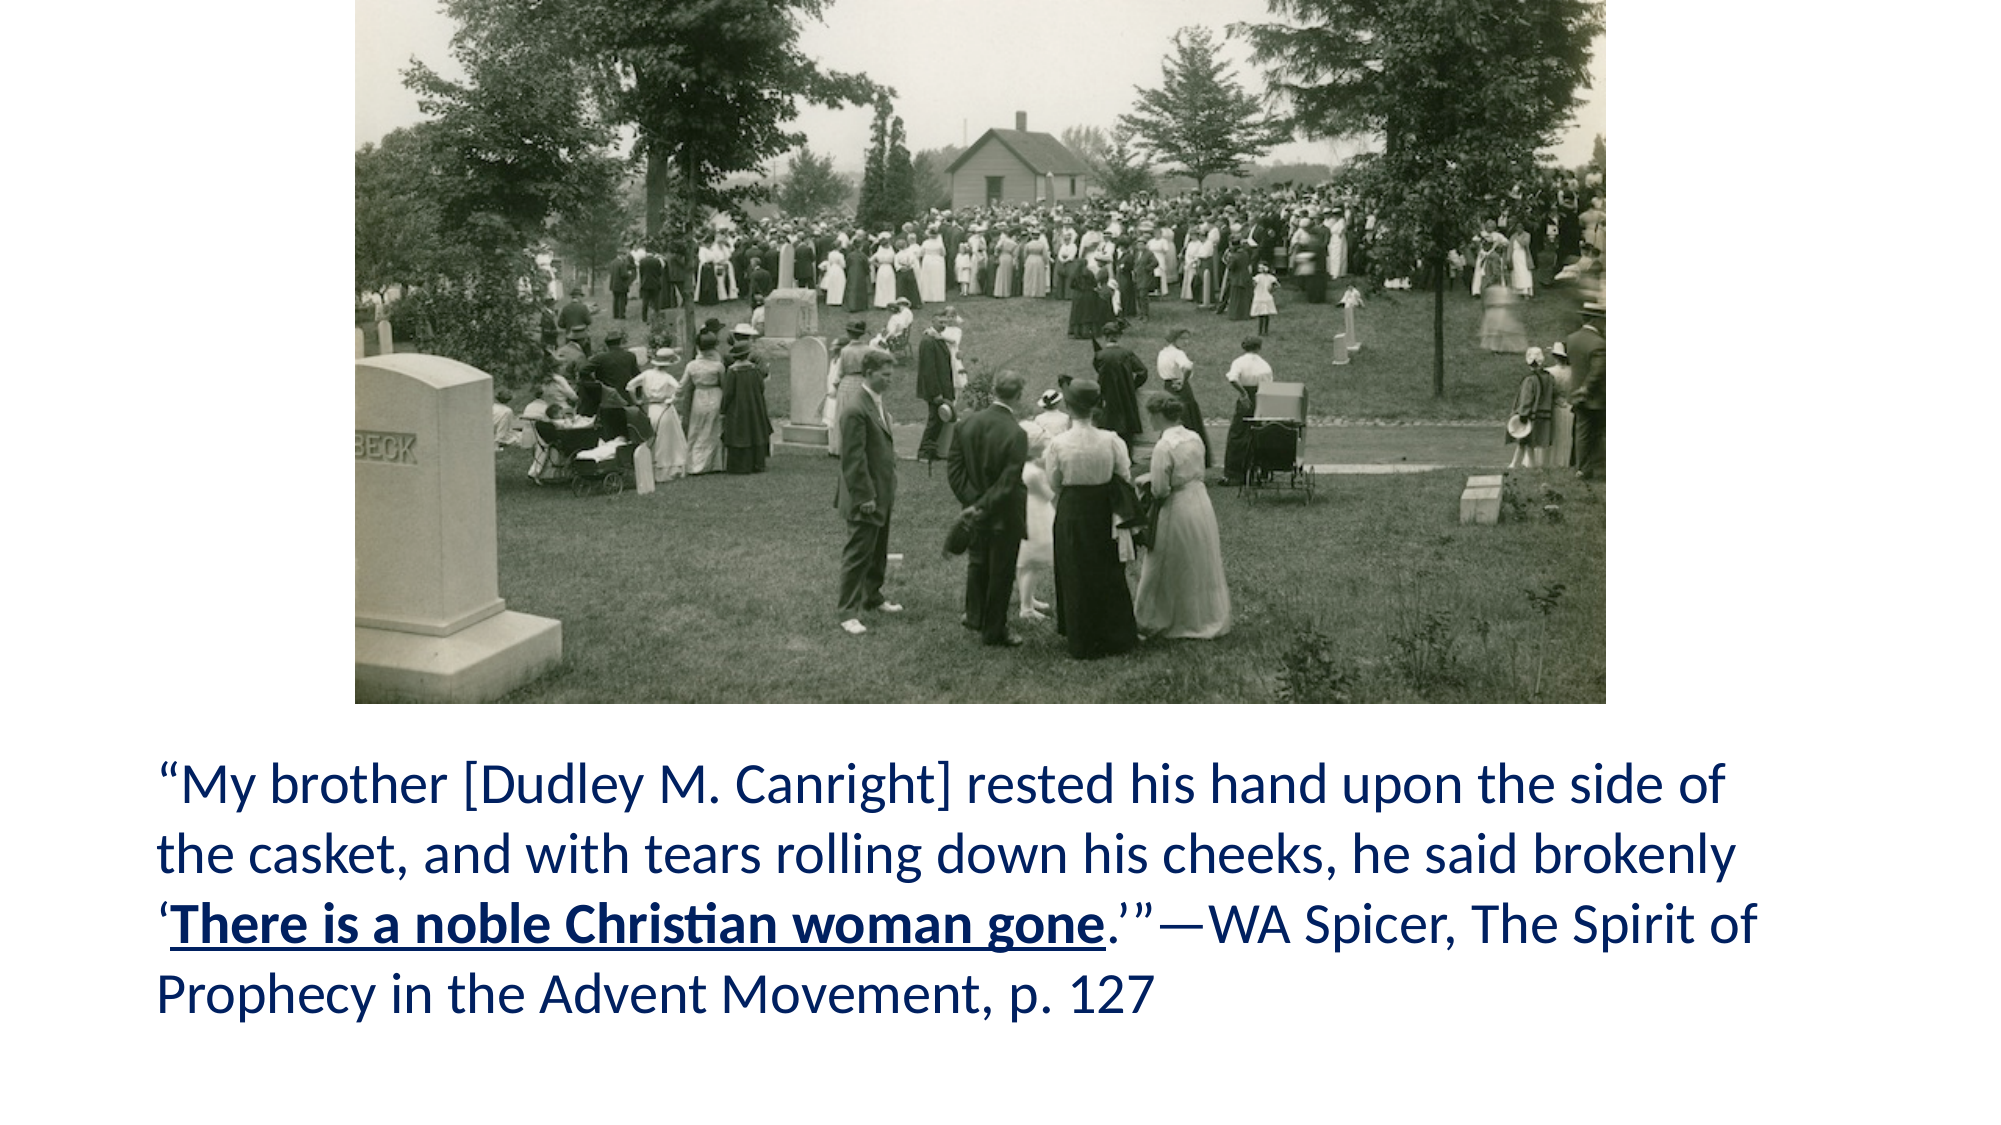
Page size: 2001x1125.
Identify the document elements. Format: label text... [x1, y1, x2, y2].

picture [355, 0, 1606, 704]
text_box “My brother [Dudley M. Canright] rested his hand upon the side of the casket, and with tears rolling down his cheeks, he said brokenly ‘There is a noble Christian woman gone.’”—WA Spicer, The Spirit of Prophecy in the Advent Movement, p. 127 [141, 737, 1800, 1033]
